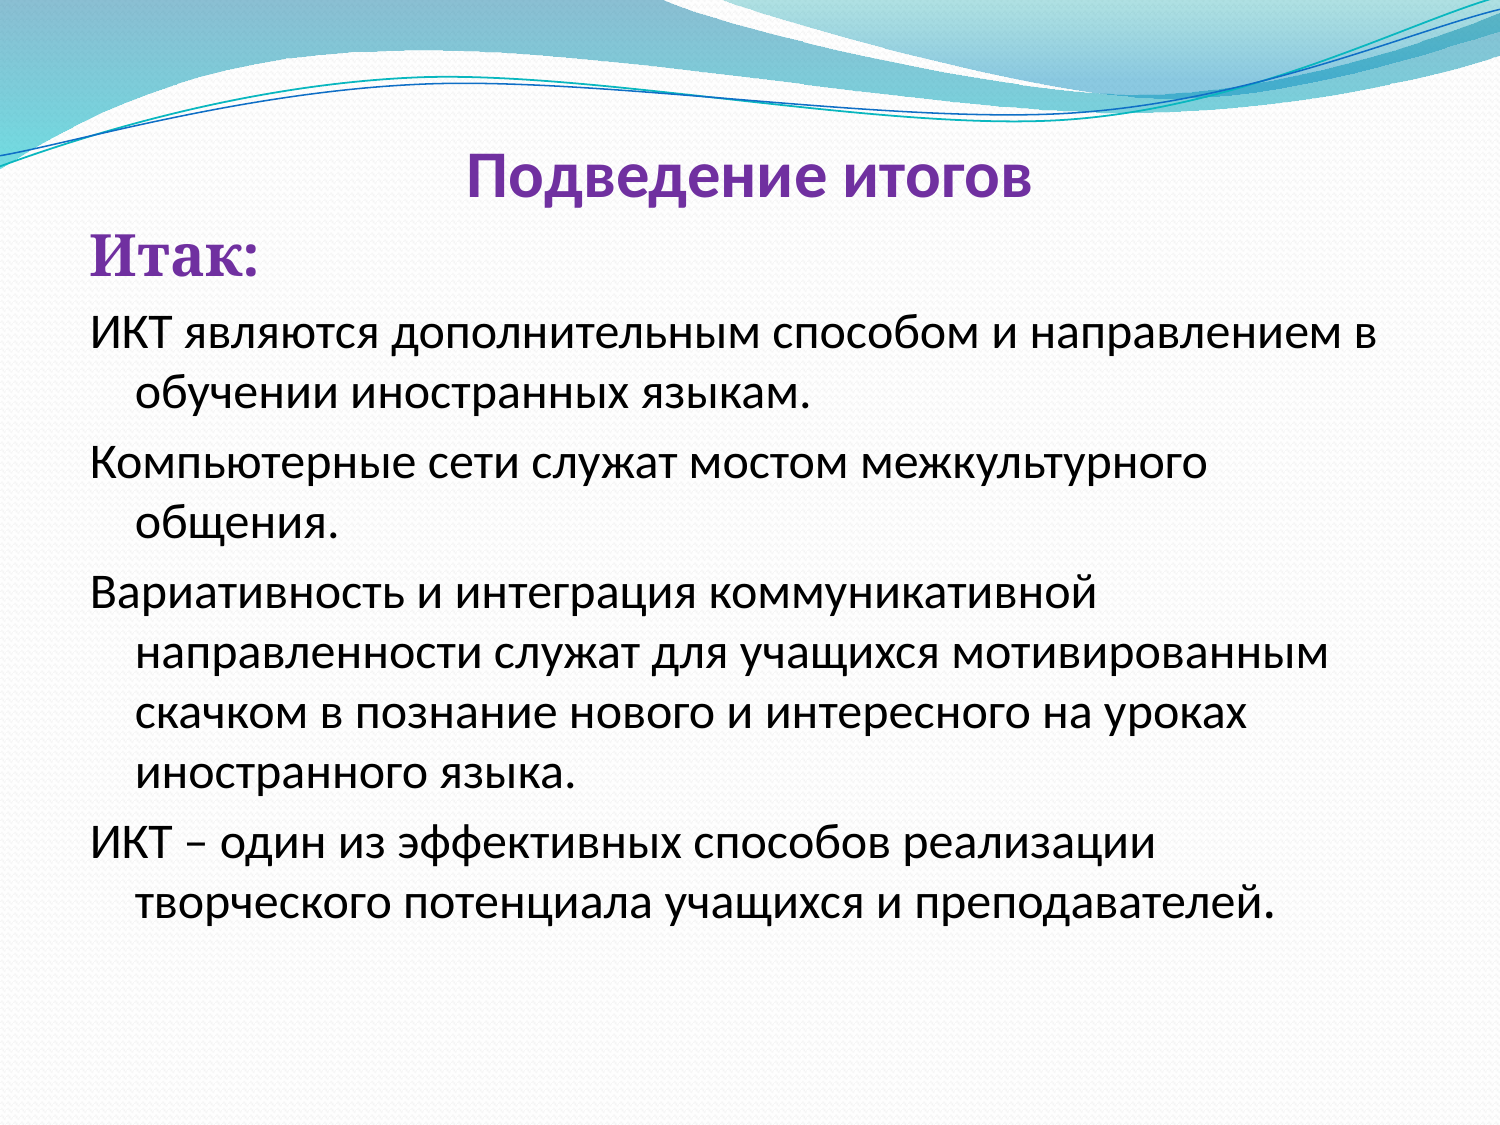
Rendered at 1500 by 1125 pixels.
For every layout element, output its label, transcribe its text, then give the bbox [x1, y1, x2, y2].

title Подведение итогов [75, 45, 1425, 210]
list Итак: ИКТ являются дополнительным способом и направлением в обучении иностранных языкам. Компьютерные сети служат мостом межкультурного общения. Вариативность и интеграция коммуникативной направленности служат для учащихся мотивированным скачком в познание нового и интересного на уроках иностранного языка. ИКТ – один из эффективных способов реализации творческого потенциала учащихся и преподавателей. [75, 210, 1425, 1005]
